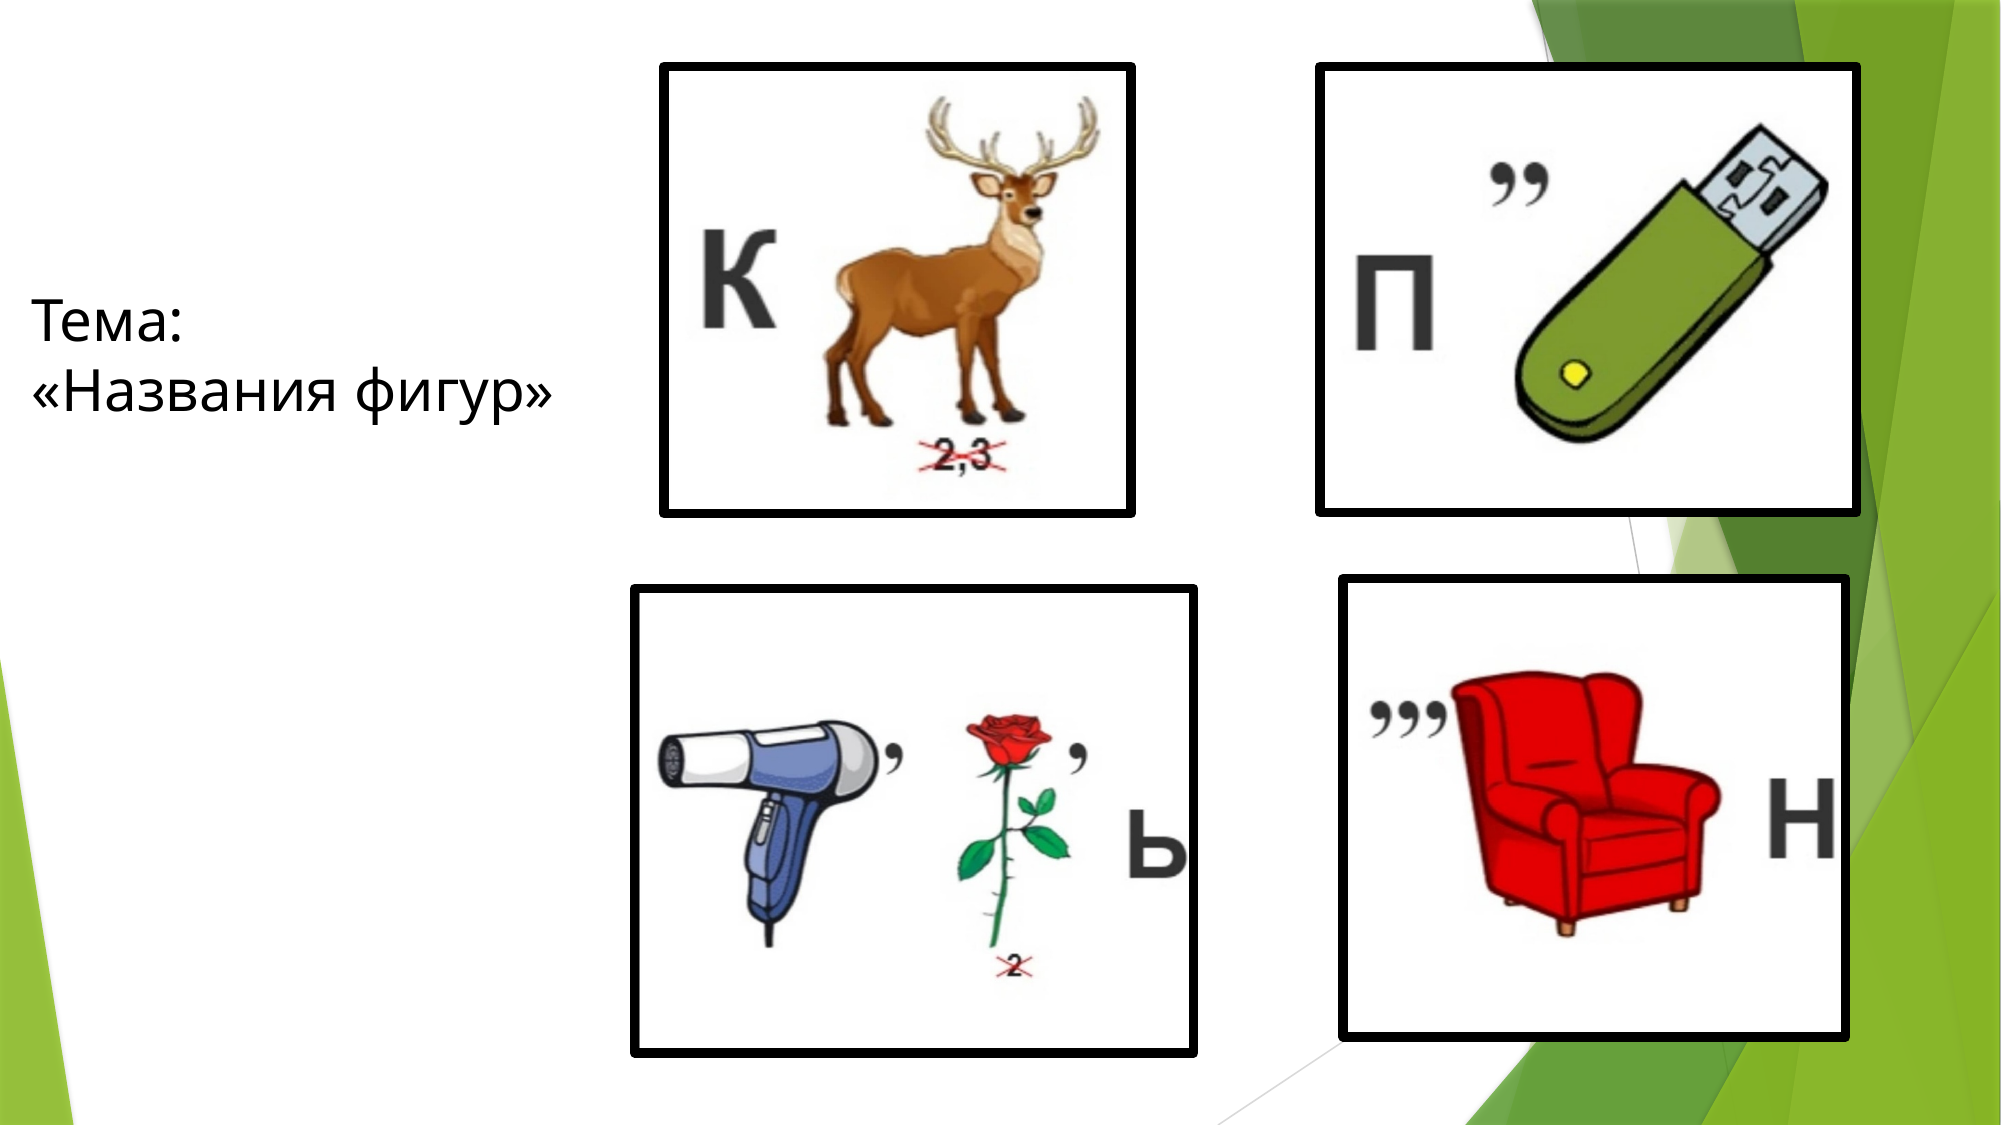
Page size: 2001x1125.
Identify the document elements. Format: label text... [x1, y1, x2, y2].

picture [638, 592, 1190, 1049]
picture [668, 70, 1127, 510]
text_box Тема: «Названия фигур» [16, 275, 570, 431]
picture [1323, 70, 1853, 509]
picture [1347, 582, 1842, 1033]
